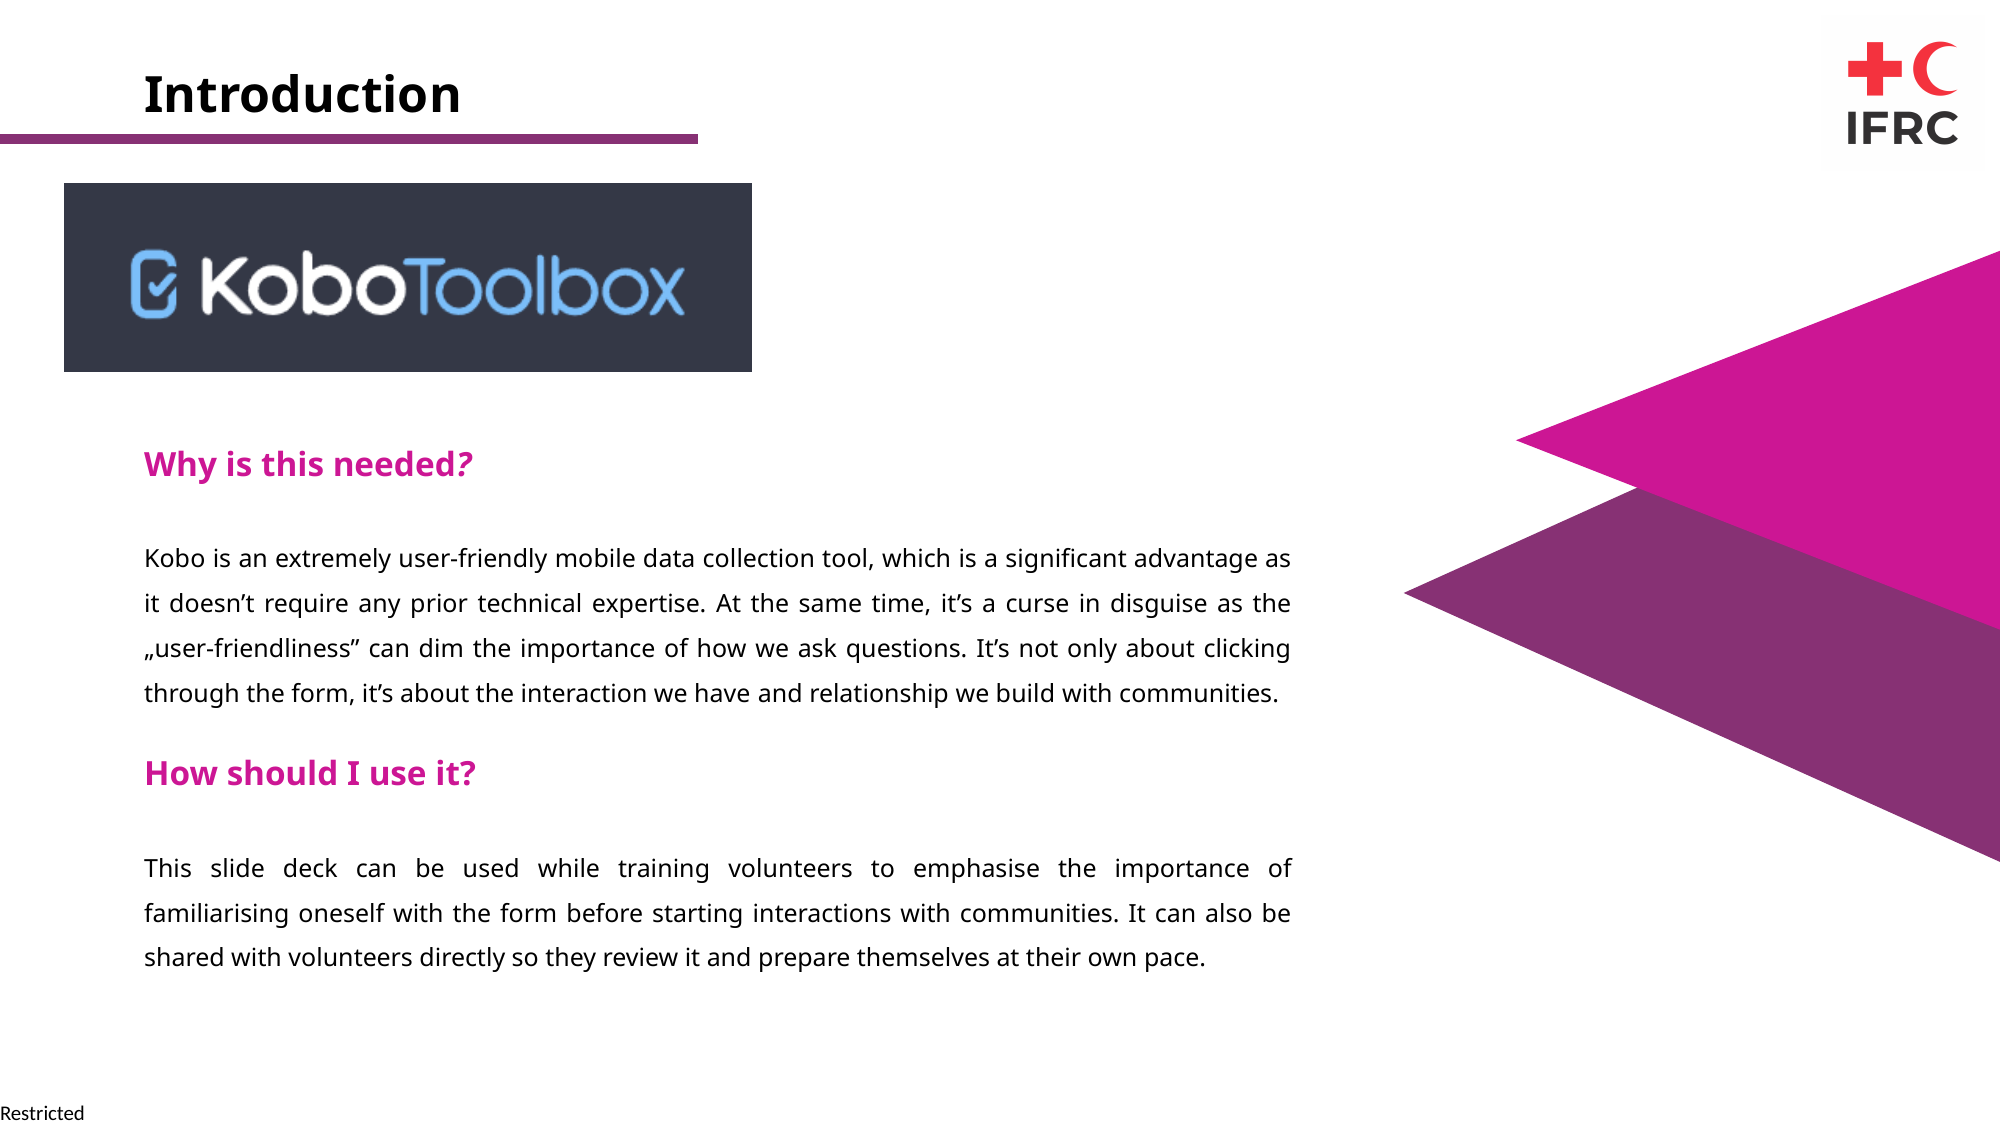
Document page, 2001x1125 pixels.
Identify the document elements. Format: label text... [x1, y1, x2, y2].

text_box [1515, 250, 2000, 630]
text_box [1403, 488, 2000, 862]
picture [64, 183, 752, 372]
text_box Why is this needed? Kobo is an extremely user-friendly mobile data collection tool, which is a significant advantage as it doesn’t require any prior technical expertise. At the same time, it’s a curse in disguise as the „user-friendliness” can dim the importance of how we ask questions. It’s not only about clicking through the form, it’s about the interaction we have and relationship we build with communities. How should I use it? This slide deck can be used while training volunteers to emphasise the importance of familiarising oneself with the form before starting interactions with communities. It can also be shared with volunteers directly so they review it and prepare themselves at their own pace. [129, 435, 1309, 980]
text_box [0, 134, 698, 144]
text_box Introduction [129, 55, 927, 130]
picture [1821, 15, 1985, 171]
